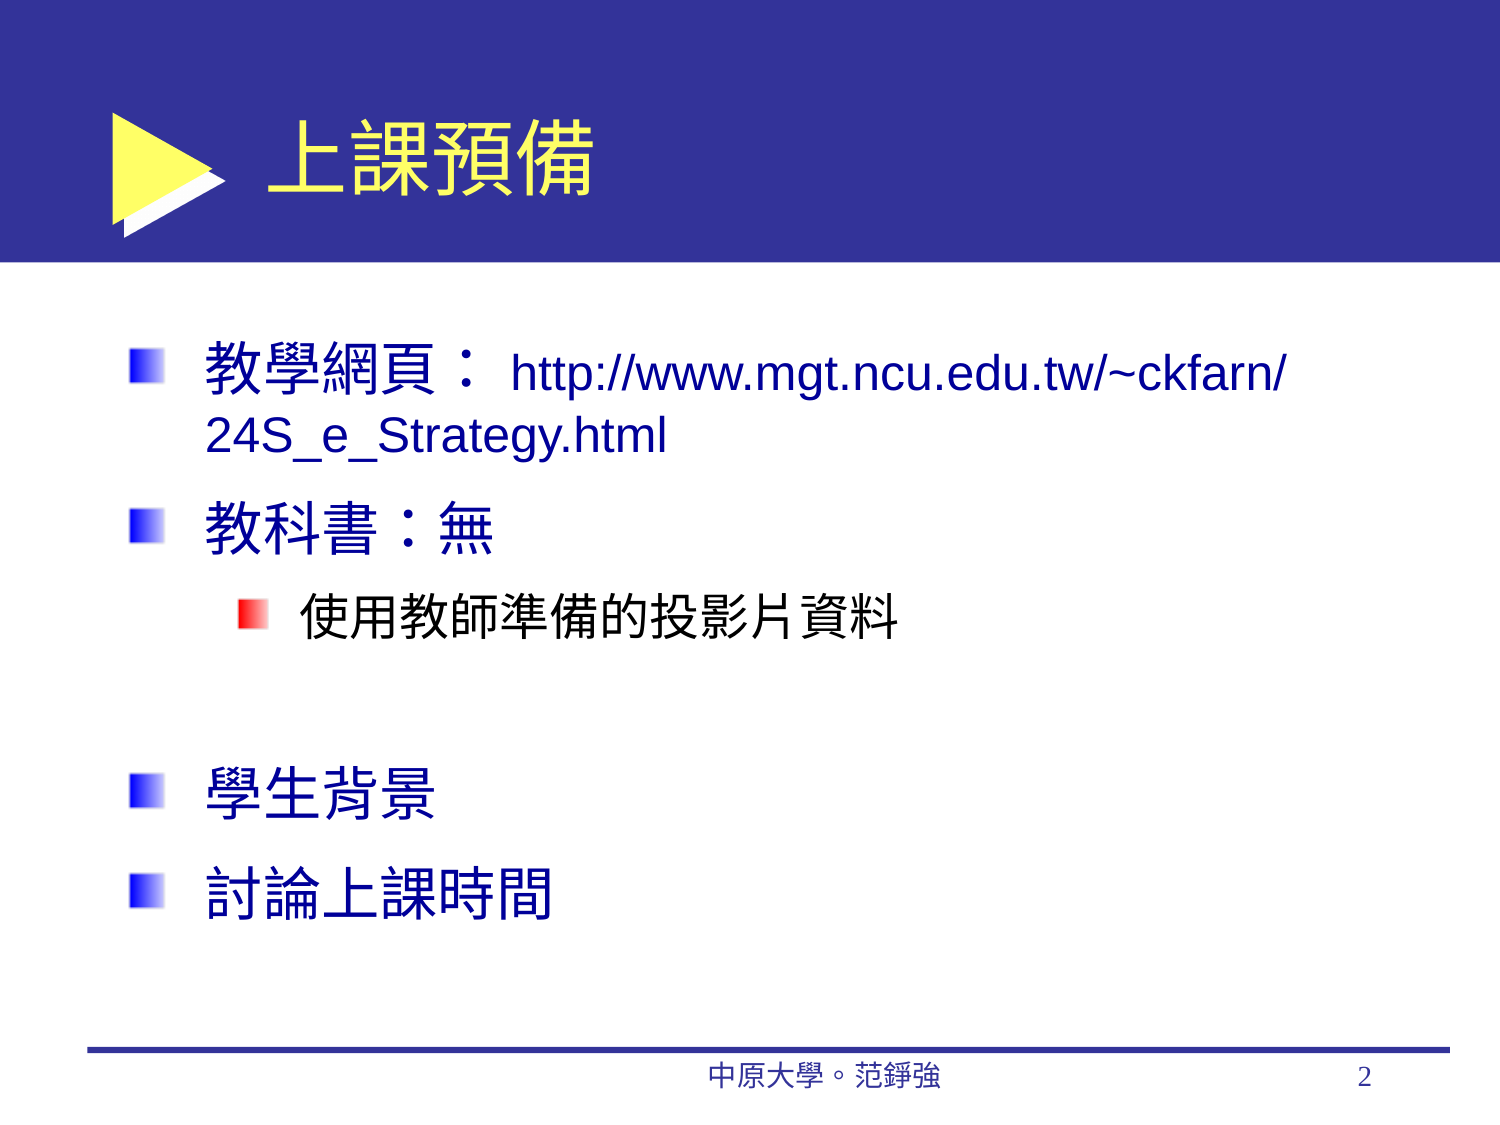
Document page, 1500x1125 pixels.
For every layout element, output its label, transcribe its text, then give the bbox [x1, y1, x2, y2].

picture [127, 506, 169, 548]
list 教學網頁：http://www.mgt.ncu.edu.tw/~ckfarn/24S_e_Strategy.html 教科書：無 使用教師準備的投影片資料 學生背景 討論上課時間 [112, 324, 1471, 1000]
picture [127, 346, 169, 388]
footer 中原大學。范錚強 [587, 1050, 1063, 1125]
title 上課預備 [249, 62, 1388, 250]
picture [127, 871, 169, 913]
slide_number 2 [1074, 1050, 1388, 1125]
picture [236, 597, 272, 633]
picture [127, 771, 169, 813]
